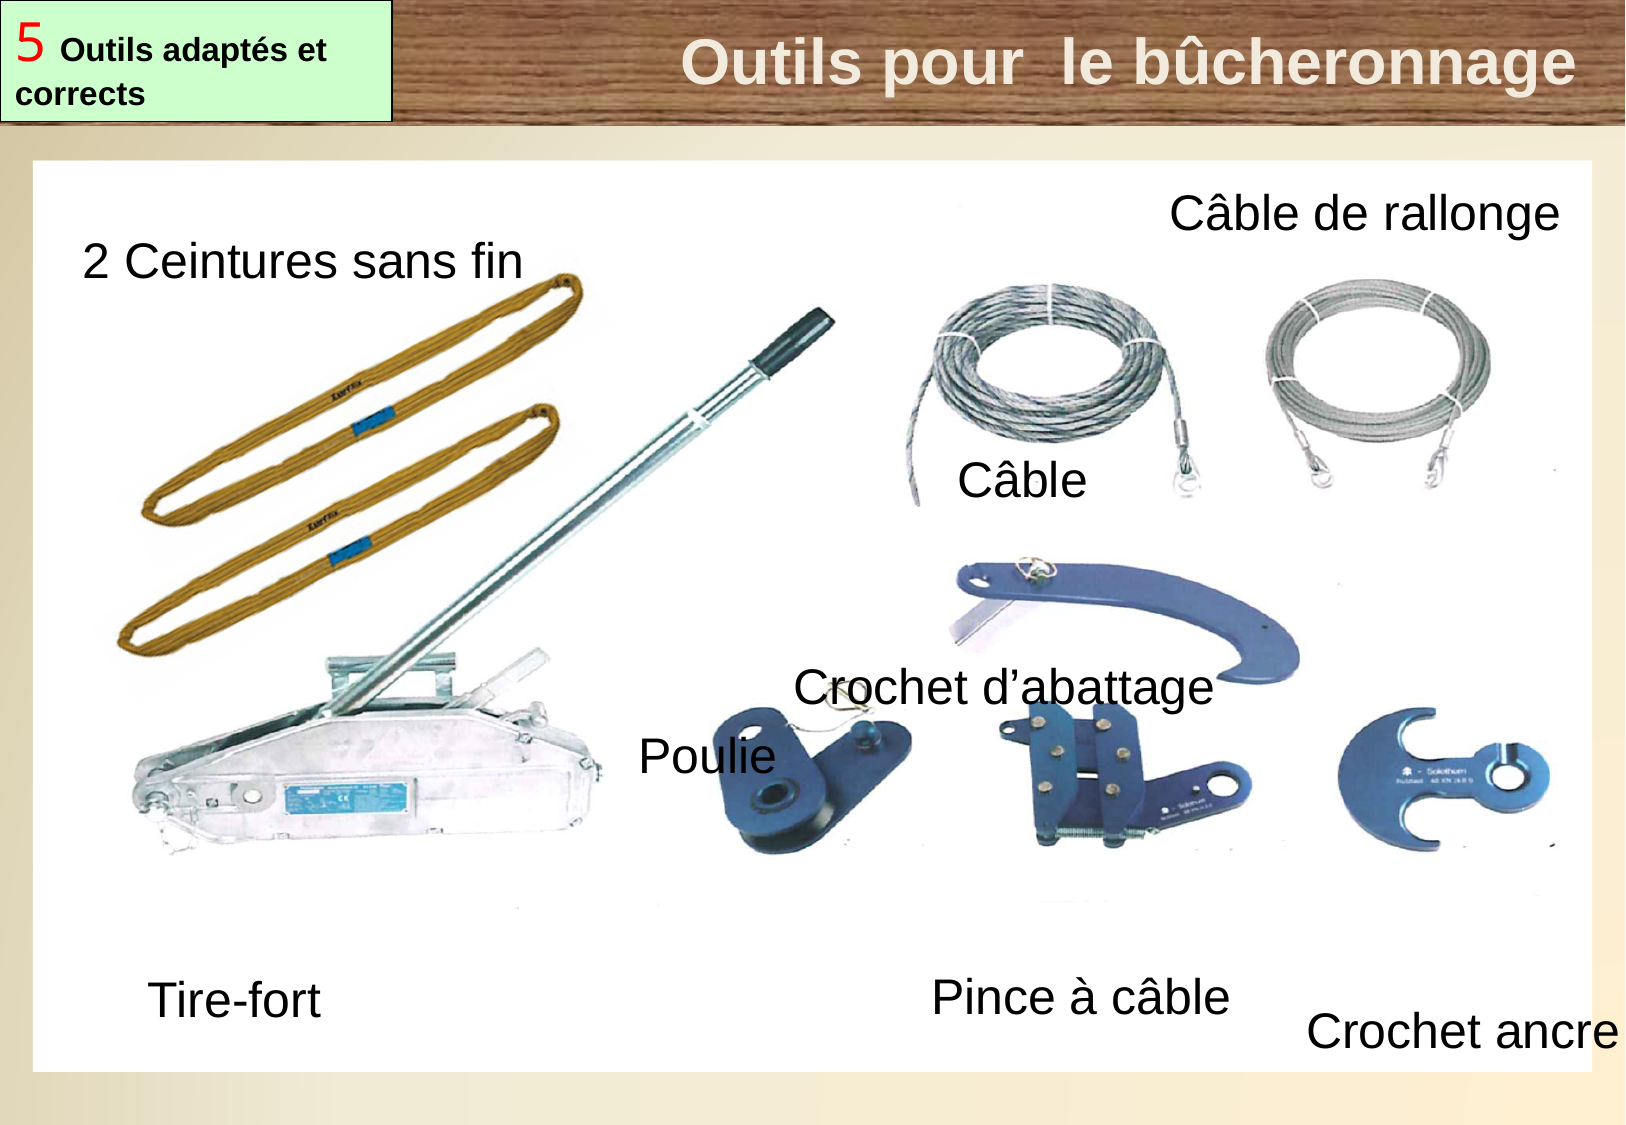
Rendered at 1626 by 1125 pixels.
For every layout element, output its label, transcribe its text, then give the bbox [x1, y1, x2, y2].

text_box 5 Outils adaptés et corrects [0, 0, 351, 122]
text_box 2 Ceintures sans fin [68, 220, 351, 296]
text_box Tire-fort [133, 959, 351, 1035]
text_box Crochet ancre [1291, 991, 1625, 1067]
text_box Câble de rallonge [1273, 172, 1613, 248]
picture [0, 0, 1626, 1125]
title Outils pour le bûcheronnage [1273, 14, 1593, 114]
